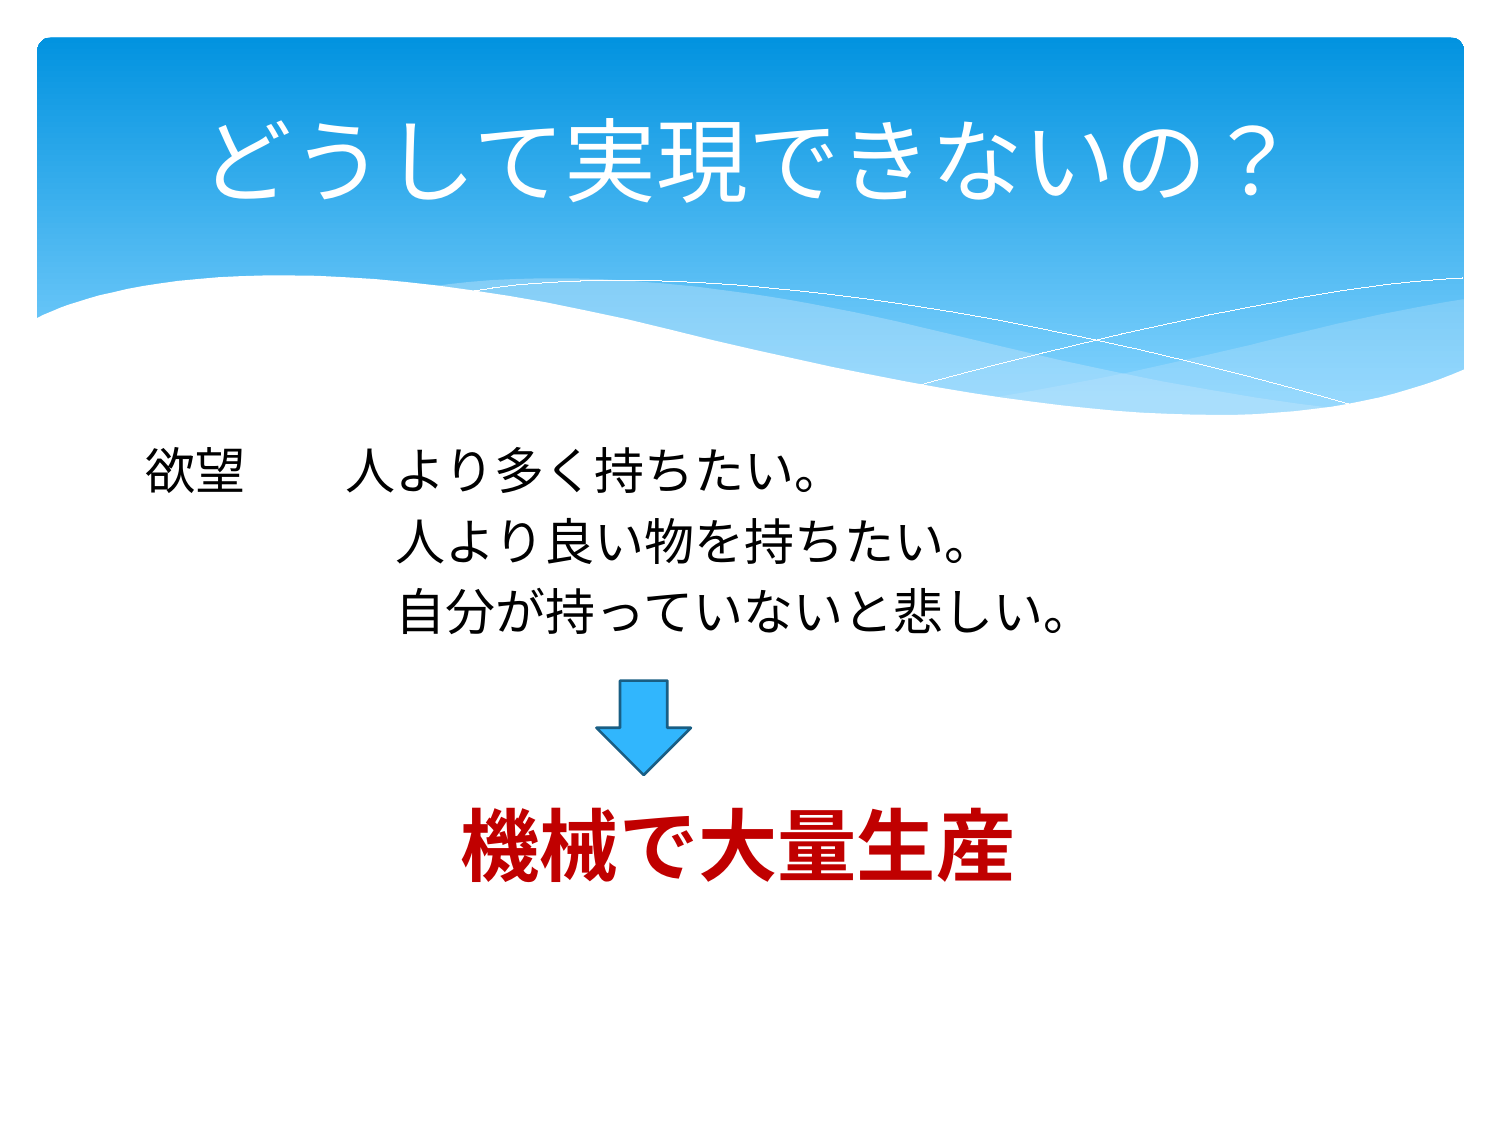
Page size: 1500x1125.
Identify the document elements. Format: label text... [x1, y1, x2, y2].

text_box [595, 679, 693, 776]
list 欲望 人より多く持ちたい。 人より良い物を持ちたい。 自分が持っていないと悲しい。 機械で大量生産 [130, 432, 1346, 999]
title どうして実現できないの？ [75, 55, 1425, 261]
